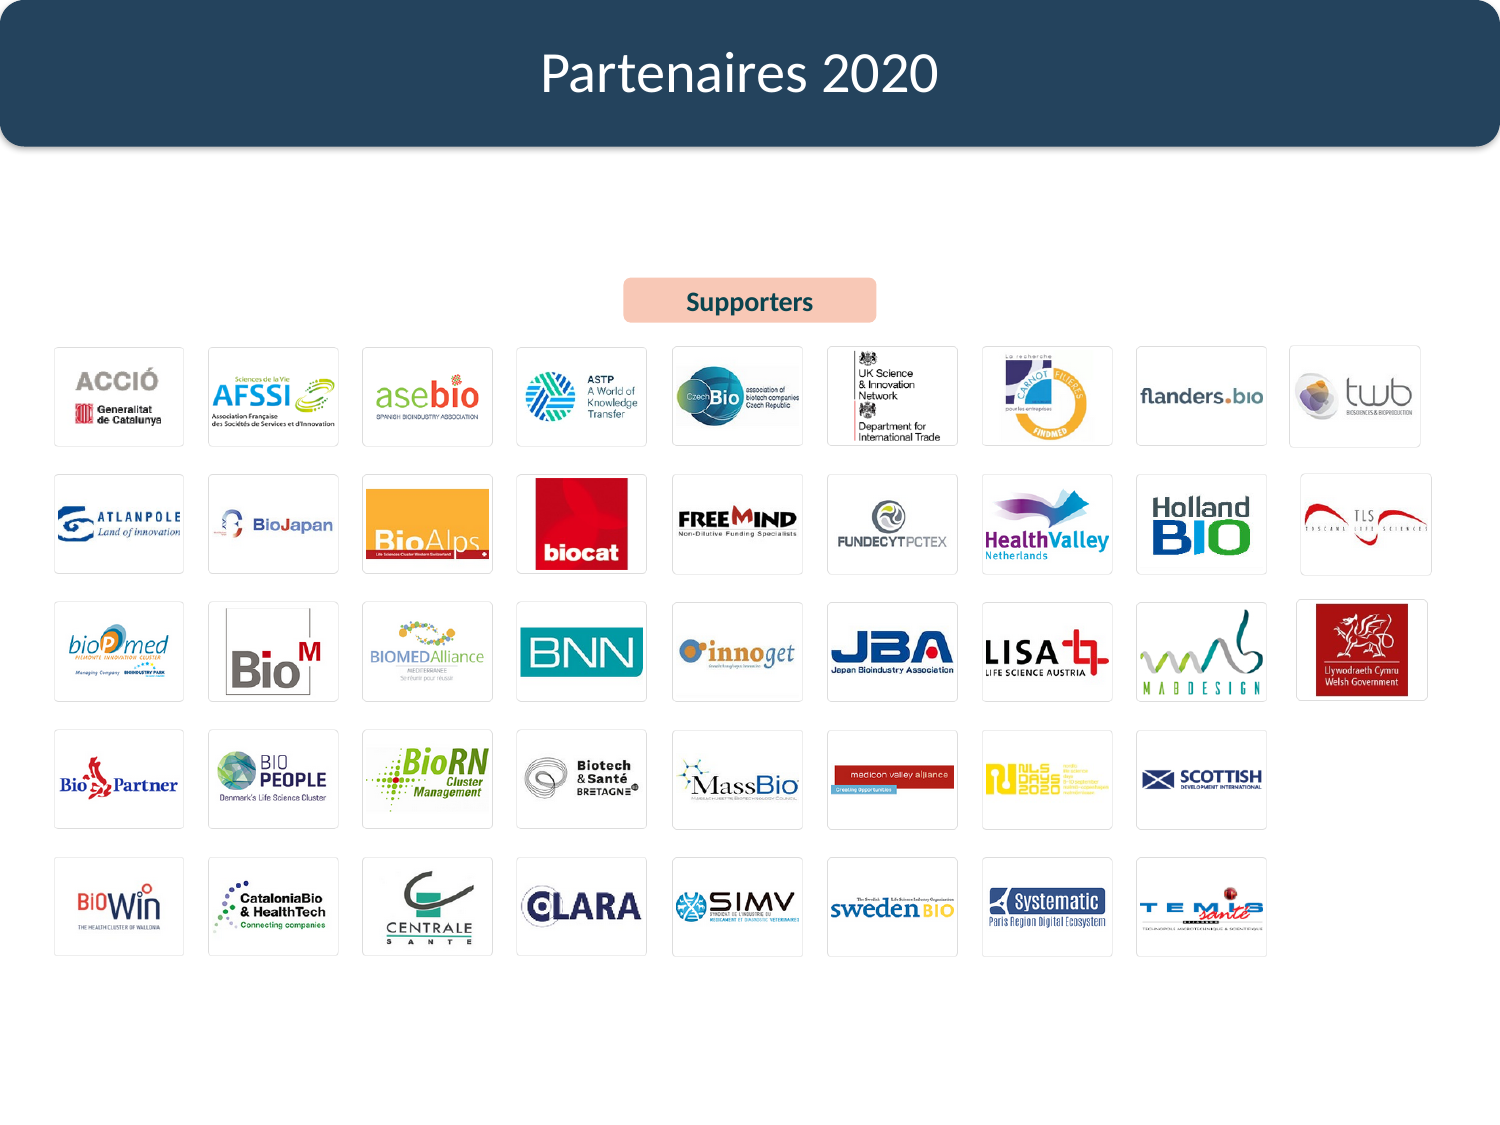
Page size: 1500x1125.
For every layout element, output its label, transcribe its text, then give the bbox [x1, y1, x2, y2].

picture [1289, 469, 1445, 580]
text_box [623, 277, 639, 323]
picture [47, 341, 653, 963]
picture [668, 341, 1274, 964]
text_box Partenaires 2020 [525, 26, 1276, 111]
picture [1283, 594, 1432, 706]
list 2020 Partners [0, 140, 1500, 249]
text_box [860, 277, 877, 323]
picture [1283, 341, 1430, 452]
text_box Supporters [639, 277, 860, 323]
